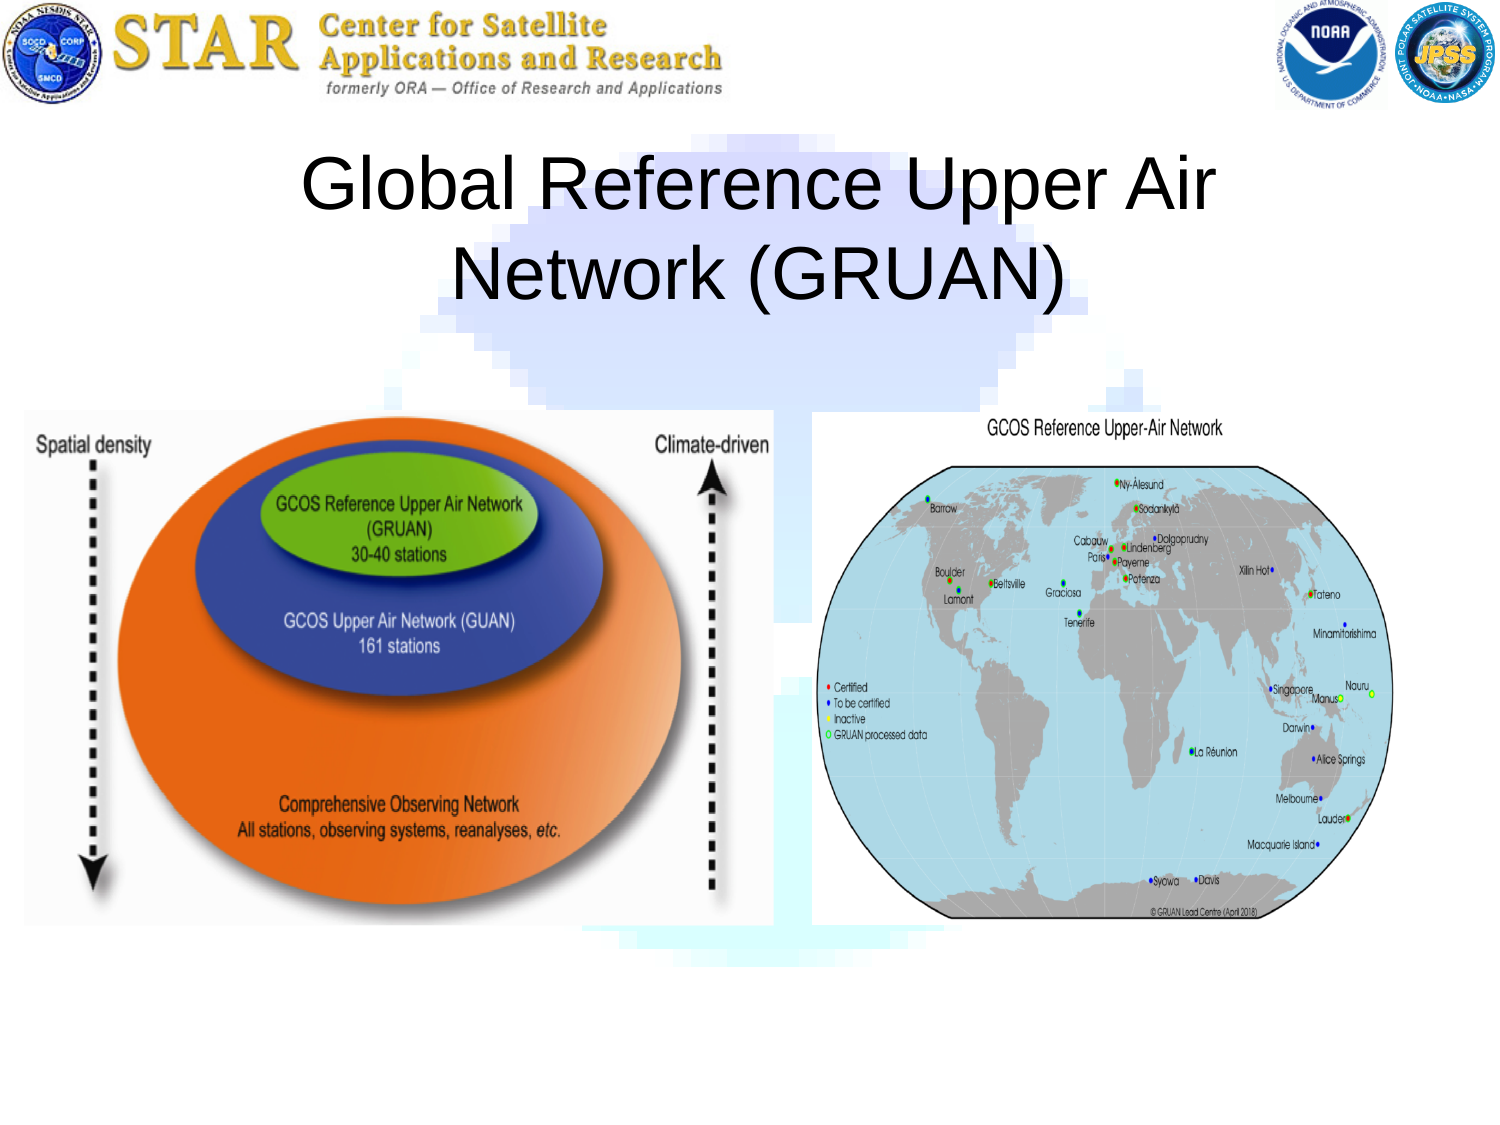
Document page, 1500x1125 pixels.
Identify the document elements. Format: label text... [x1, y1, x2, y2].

picture [812, 412, 1397, 926]
picture [0, 0, 813, 107]
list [23, 409, 774, 926]
picture [1395, 2, 1495, 103]
picture [1275, 0, 1388, 110]
title Global Reference Upper Air Network (GRUAN) [258, 115, 1260, 334]
